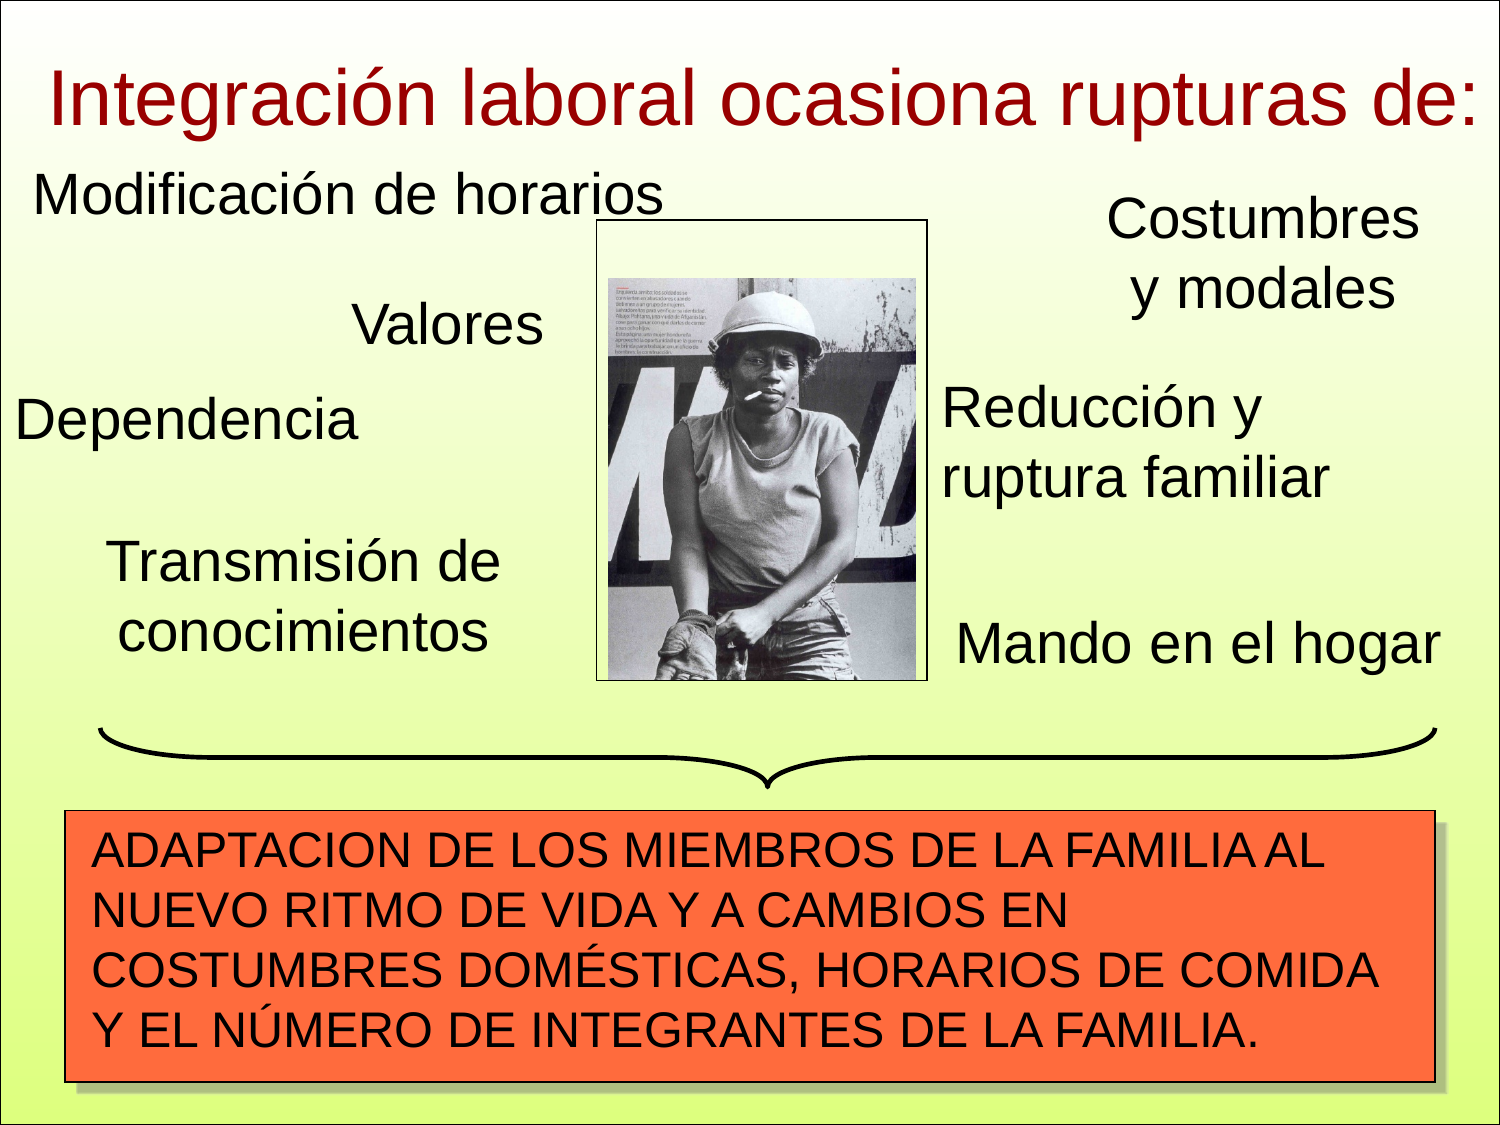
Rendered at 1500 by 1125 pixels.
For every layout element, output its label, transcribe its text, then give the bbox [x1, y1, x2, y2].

text_box [0, 0, 1500, 1125]
title Integración laboral ocasiona rupturas de: [29, 0, 1500, 188]
text_box Mando en el hogar [938, 597, 1459, 683]
text_box ADAPTACION DE LOS MIEMBROS DE LA FAMILIA AL NUEVO RITMO DE VIDA Y A CAMBIOS EN COSTUMBRES DOMÉSTICAS, HORARIOS DE COMIDA Y EL NÚMERO DE INTEGRANTES DE LA FAMILIA. [76, 810, 1436, 1066]
text_box Modificación de horarios [17, 148, 715, 234]
picture [608, 278, 916, 681]
text_box Reducción y ruptura familiar [927, 361, 1365, 517]
text_box Transmisión de conocimientos [88, 515, 520, 670]
text_box [596, 220, 927, 681]
text_box Valores [336, 278, 573, 364]
text_box Costumbres y modales [1080, 172, 1447, 328]
text_box [64, 810, 1436, 1083]
text_box [100, 727, 1436, 788]
text_box Dependencia [0, 373, 384, 459]
